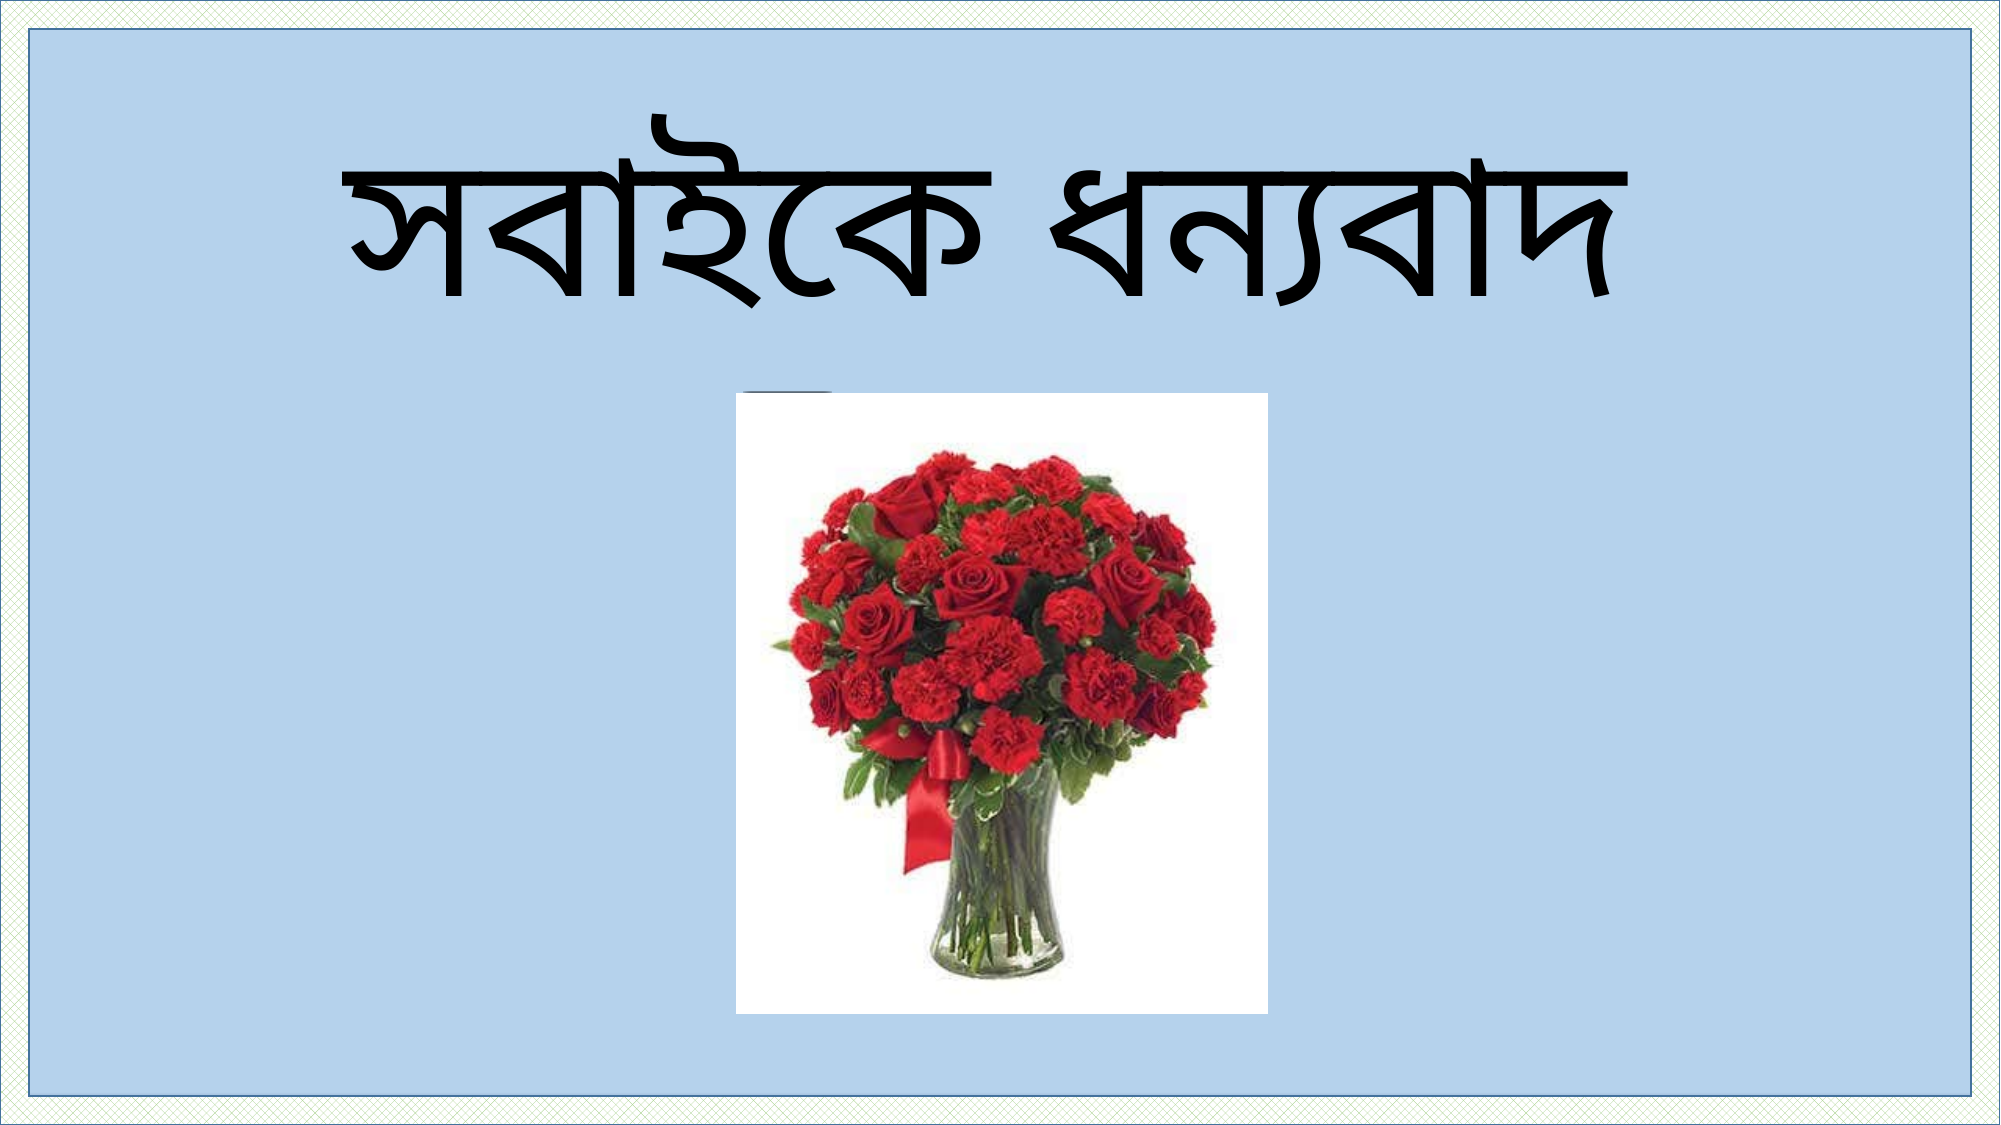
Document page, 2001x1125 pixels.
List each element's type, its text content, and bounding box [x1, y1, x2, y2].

text_box [0, 0, 2000, 1125]
text_box সবাইকে ধন্যবাদ [225, 88, 1798, 344]
picture [736, 393, 1268, 1014]
